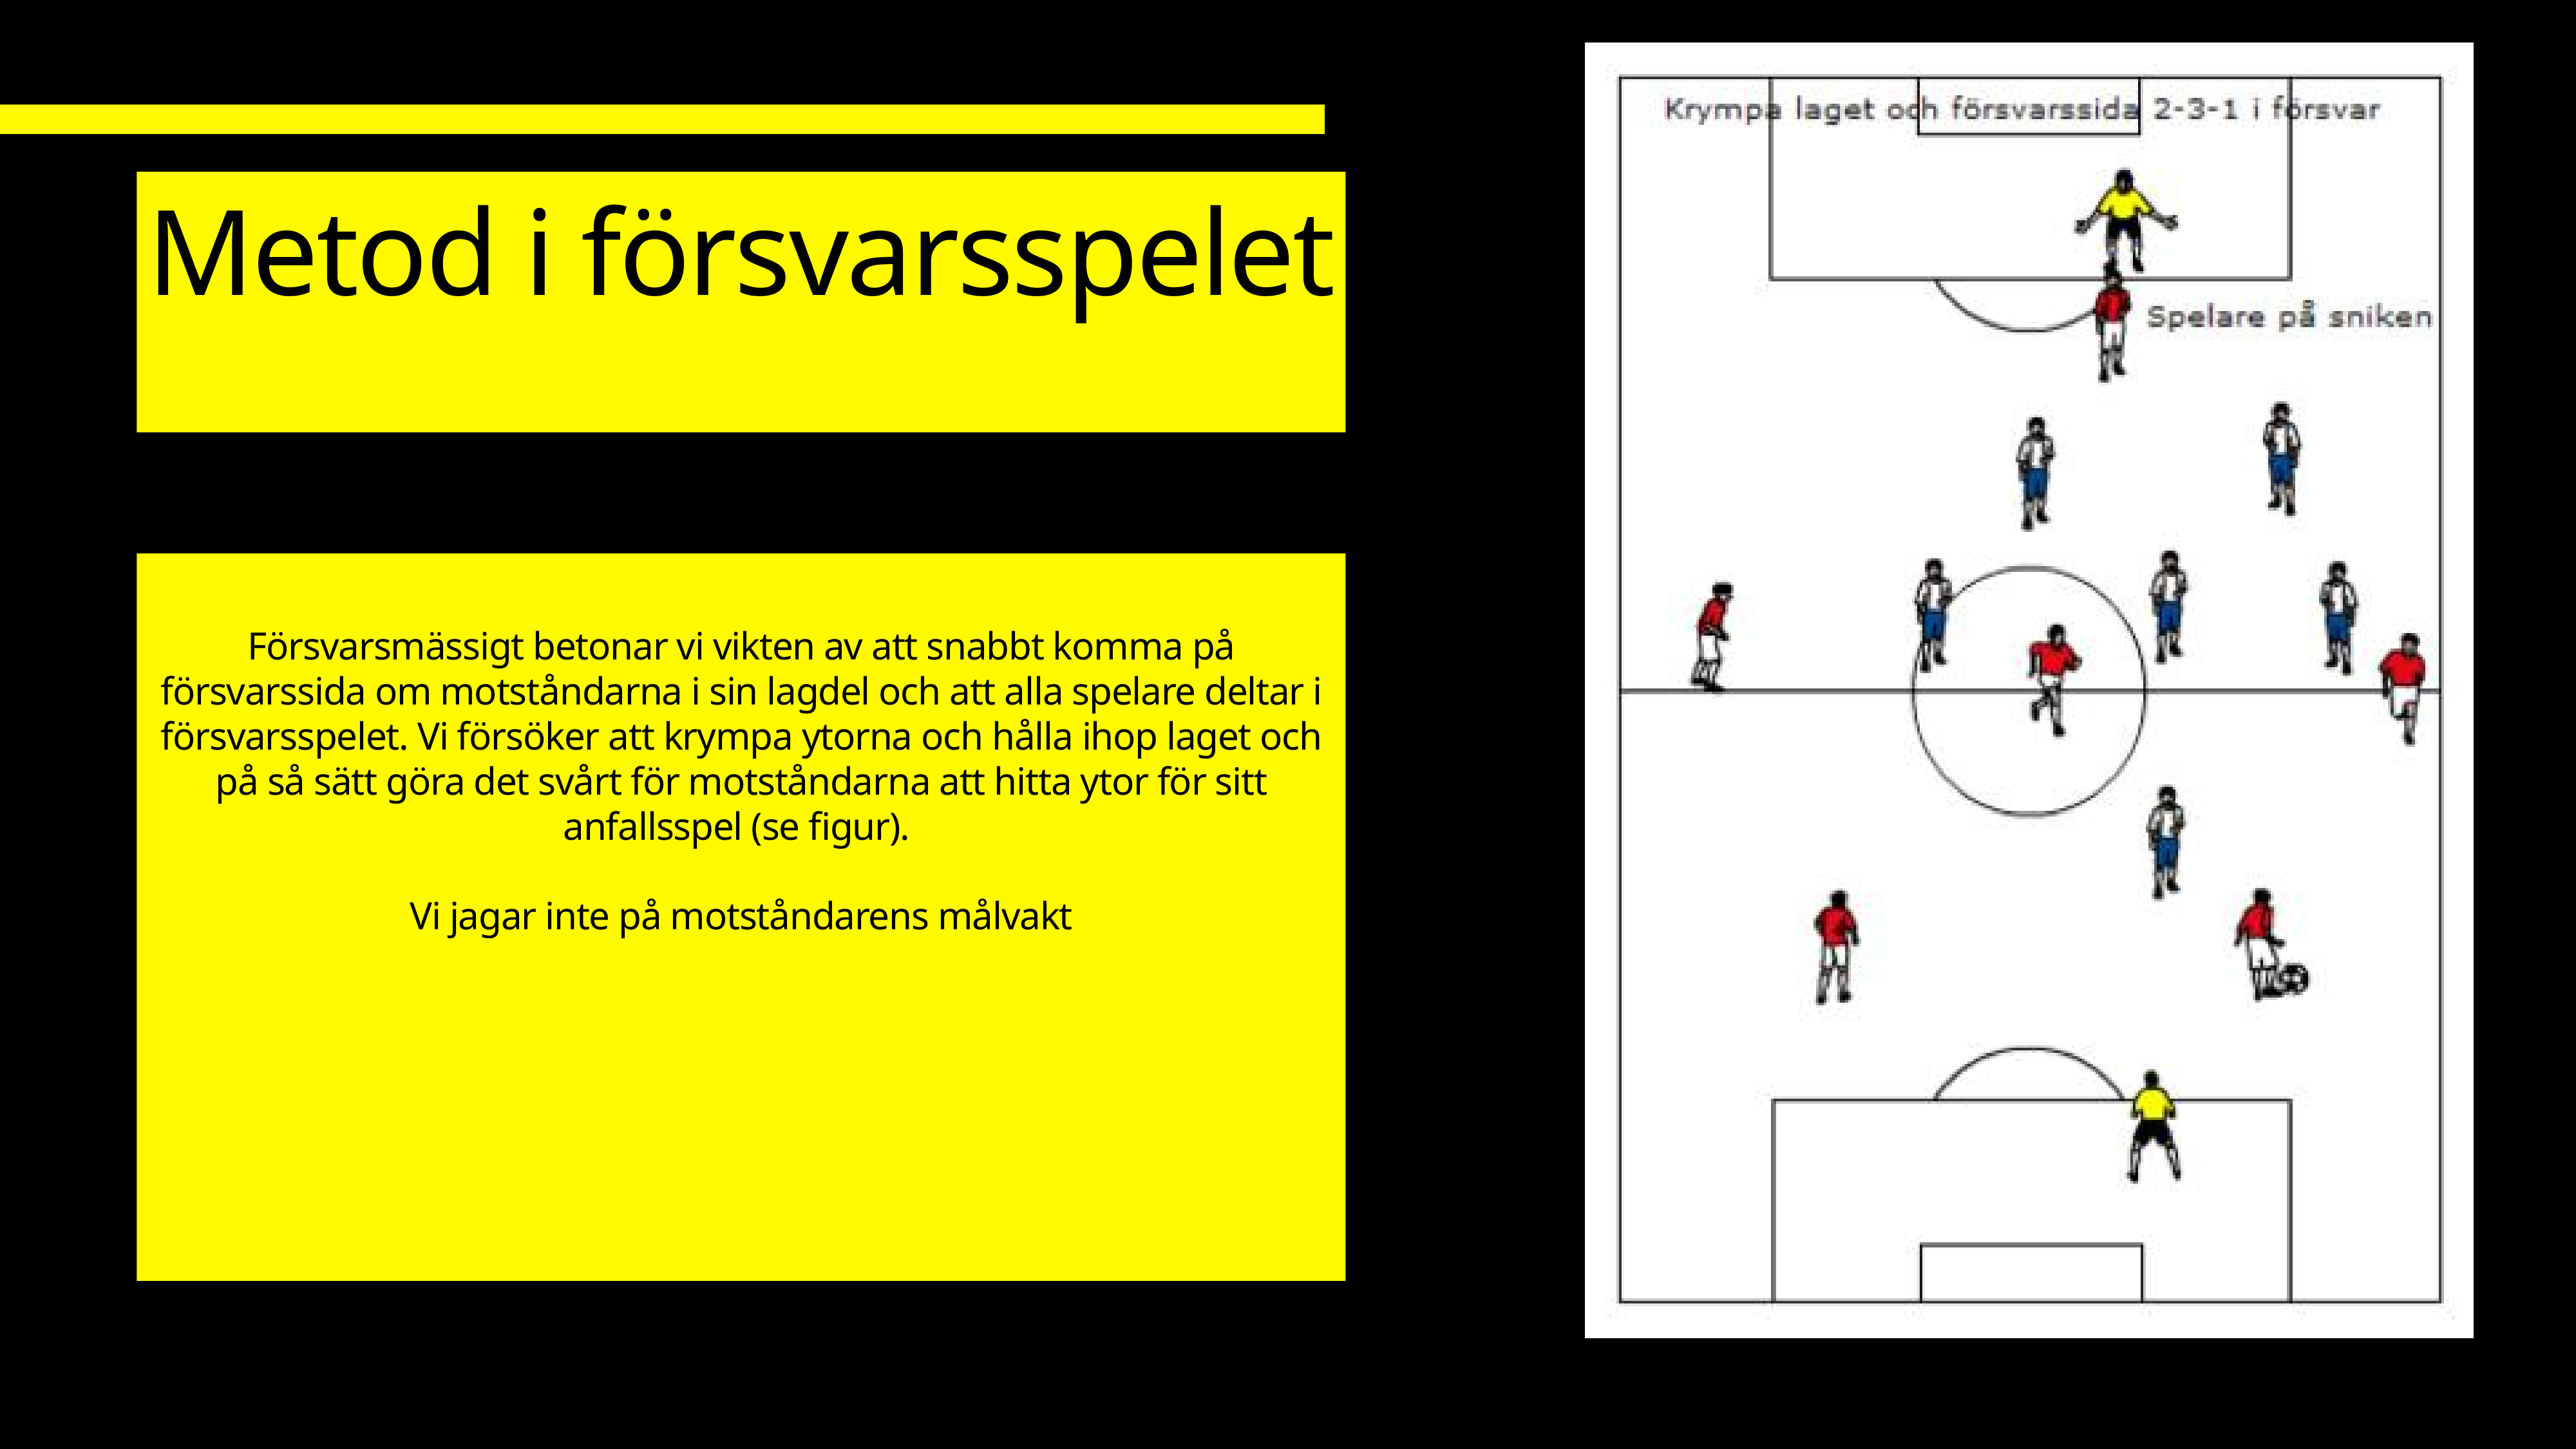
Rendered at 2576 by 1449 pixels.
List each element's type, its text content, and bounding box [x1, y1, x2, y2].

picture [1584, 43, 2474, 1338]
list Försvarsmässigt betonar vi vikten av att snabbt komma på försvarssida om motståndarna i sin lagdel och att alla spelare deltar i försvarsspelet. Vi försöker att krympa ytorna och hålla ihop laget och på så sätt göra det svårt för motståndarna att hitta ytor för sitt anfallsspel (se figur). Vi jagar inte på motståndarens målvakt [136, 553, 1347, 1282]
title Metod i försvarsspelet [136, 171, 1347, 433]
